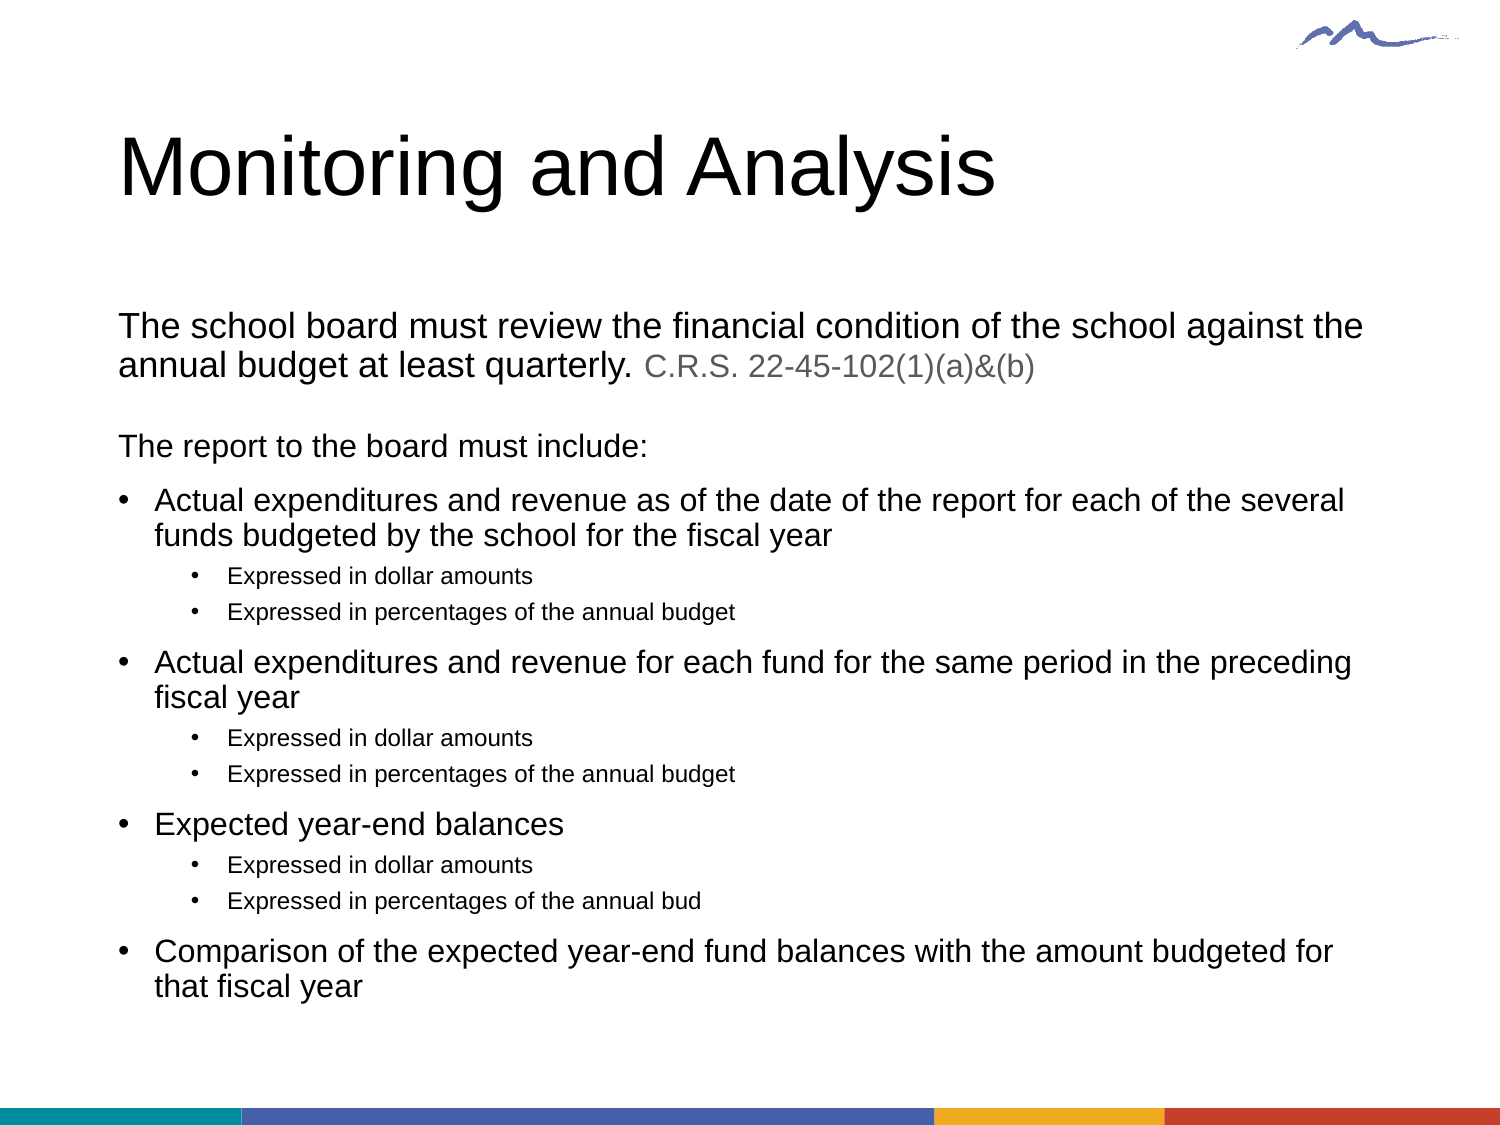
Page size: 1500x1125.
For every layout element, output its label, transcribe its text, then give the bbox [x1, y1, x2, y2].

list The school board must review the financial condition of the school against the annual budget at least quarterly. C.R.S. 22-45-102(1)(a)&(b) The report to the board must include: Actual expenditures and revenue as of the date of the report for each of the several funds budgeted by the school for the fiscal year Expressed in dollar amounts Expressed in percentages of the annual budget Actual expenditures and revenue for each fund for the same period in the preceding fiscal year Expressed in dollar amounts Expressed in percentages of the annual budget Expected year-end balances Expressed in dollar amounts Expressed in percentages of the annual bud Comparison of the expected year-end fund balances with the amount budgeted for that fiscal year [103, 299, 1397, 1014]
title Monitoring and Analysis [103, 59, 1397, 278]
picture [1296, 20, 1459, 49]
